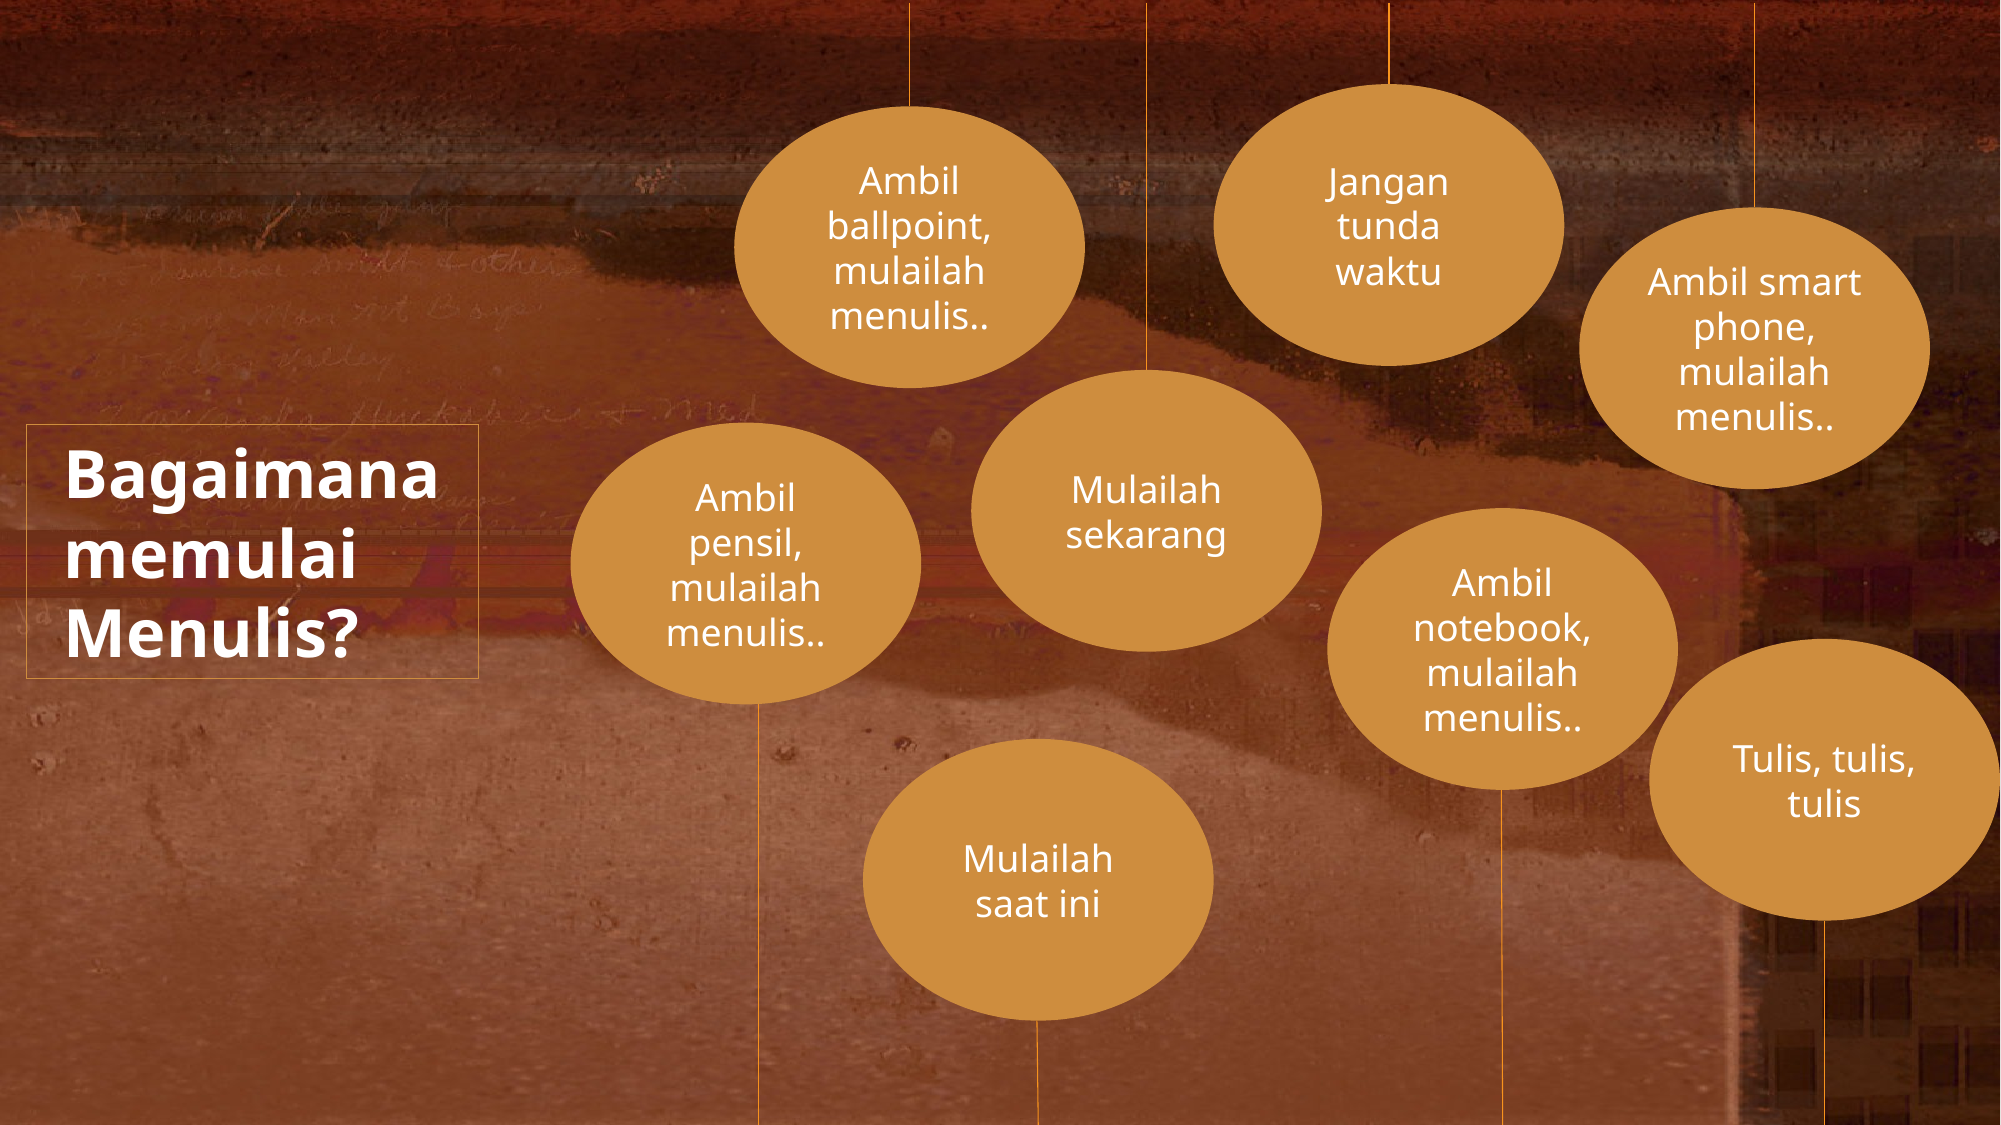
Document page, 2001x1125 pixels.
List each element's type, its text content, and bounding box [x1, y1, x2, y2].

text_box Tulis, tulis, tulis [1647, 637, 2000, 923]
text_box Ambil smart phone, mulailah menulis.. [1577, 205, 1932, 491]
text_box Ambil notebook, mulailah menulis.. [1325, 506, 1680, 792]
text_box Jangan tunda waktu [1212, 82, 1566, 368]
text_box Ambil pensil, mulailah menulis.. [568, 421, 923, 706]
text_box Mulailah saat ini [861, 737, 1216, 1023]
text_box Mulailah sekarang [969, 368, 1324, 654]
text_box Ambil ballpoint, mulailah menulis.. [732, 104, 1087, 390]
picture [0, 0, 2001, 1125]
text_box Bagaimana memulai Menulis? [26, 424, 479, 679]
